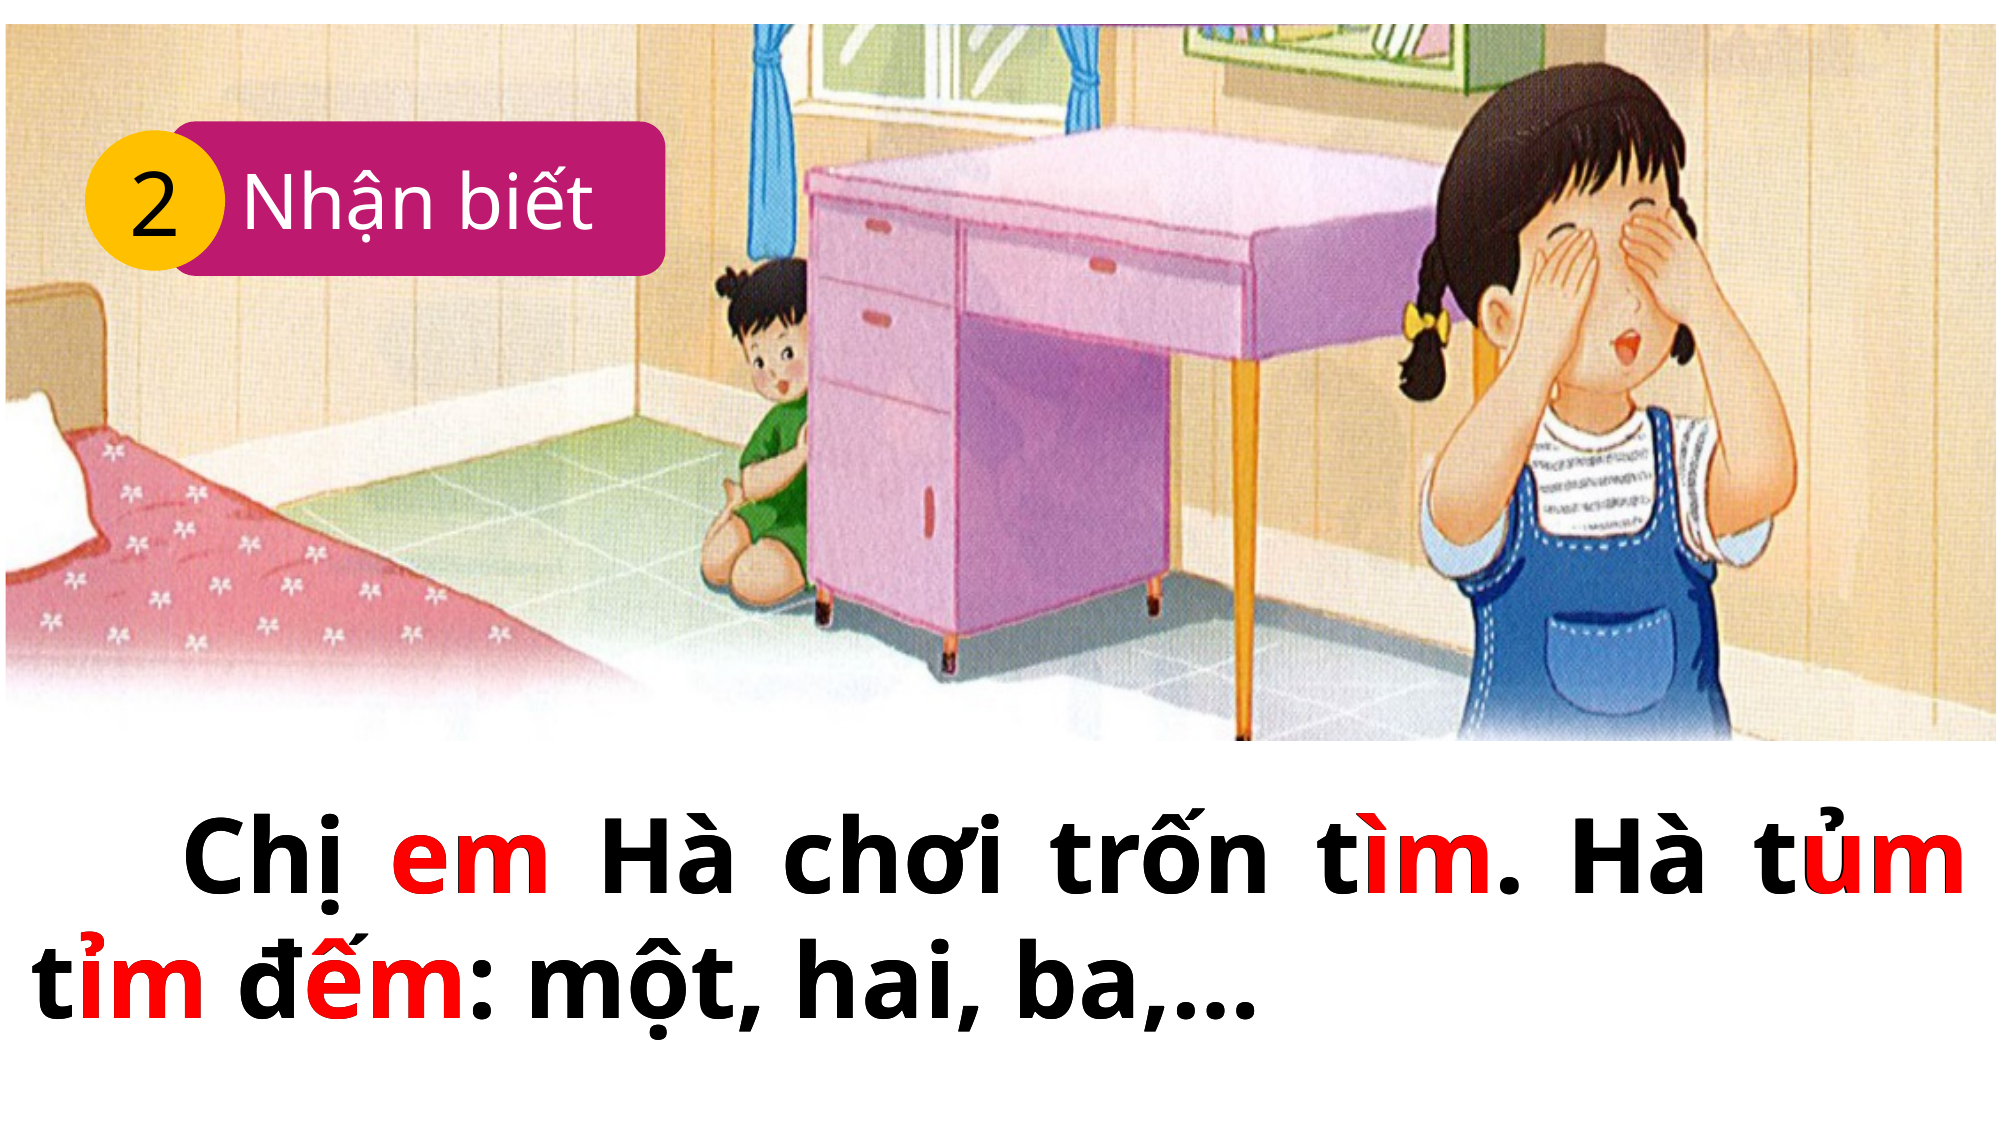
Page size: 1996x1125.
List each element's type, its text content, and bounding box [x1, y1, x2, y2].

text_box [84, 121, 666, 277]
text_box Chị em Hà chơi trốn tìm. Hà tum tỉm đêm: một, hai, ba,… [15, 791, 1986, 1038]
picture [5, 24, 1996, 741]
